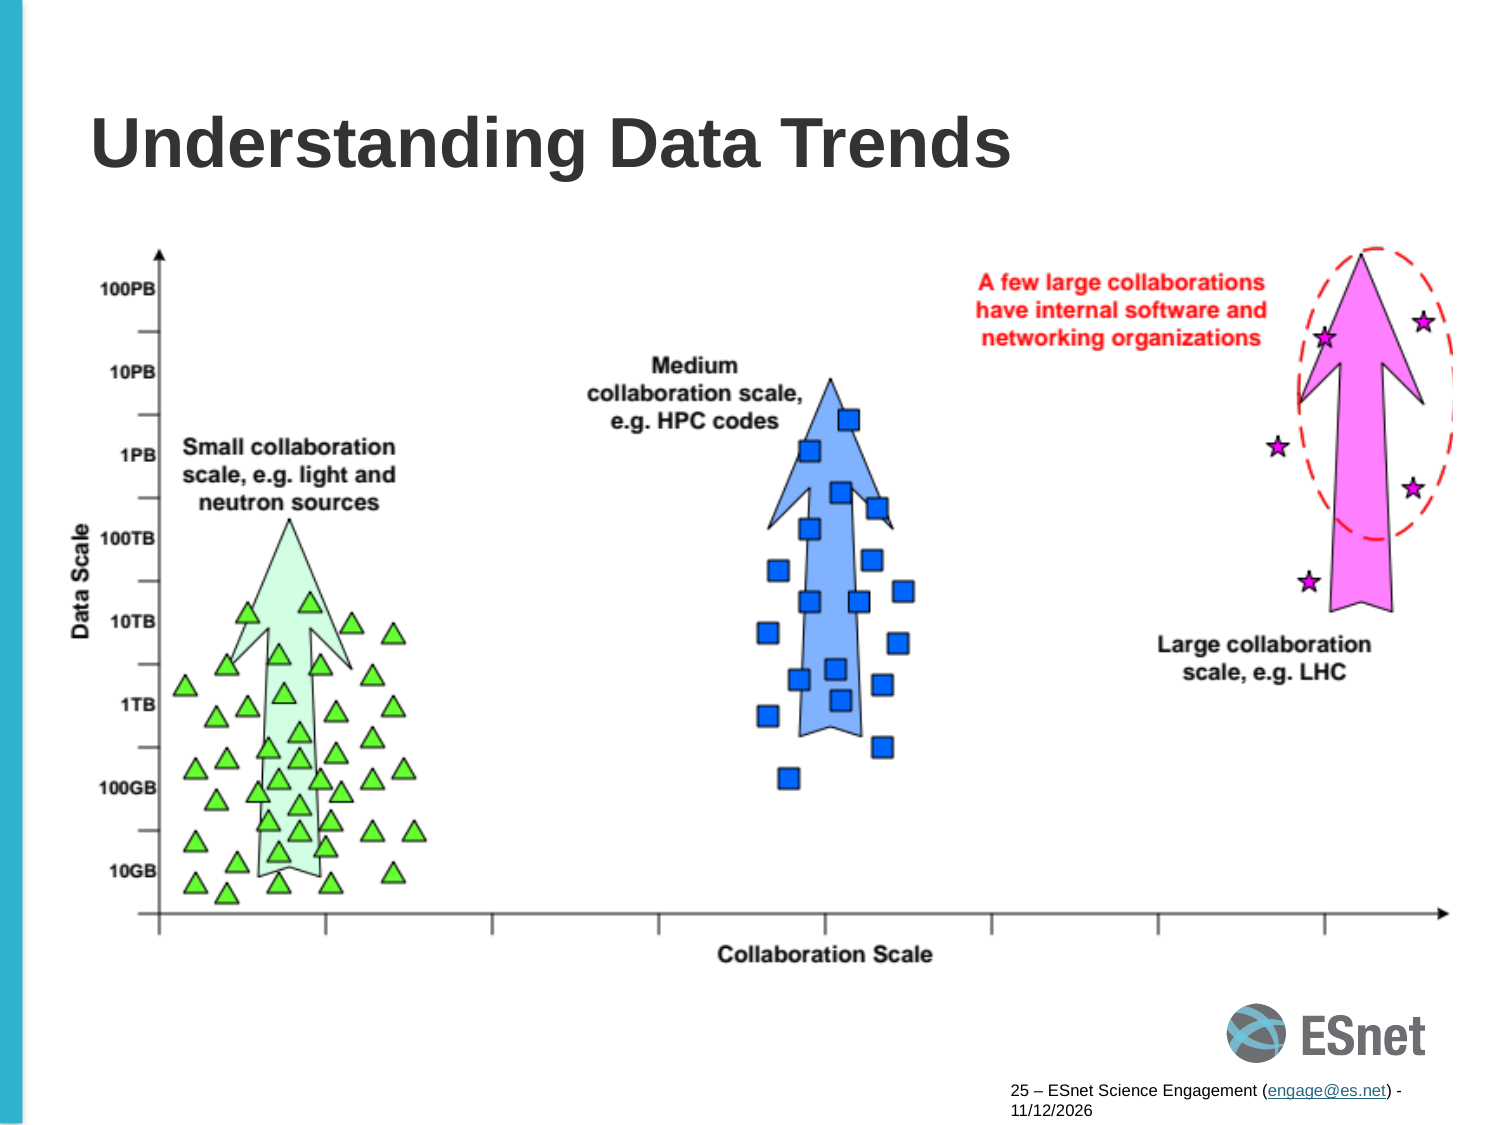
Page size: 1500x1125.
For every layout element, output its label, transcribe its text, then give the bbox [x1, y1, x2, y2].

title Understanding Data Trends [75, 45, 1474, 233]
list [40, 192, 1454, 970]
picture [1226, 1003, 1425, 1063]
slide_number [995, 1084, 1485, 1115]
